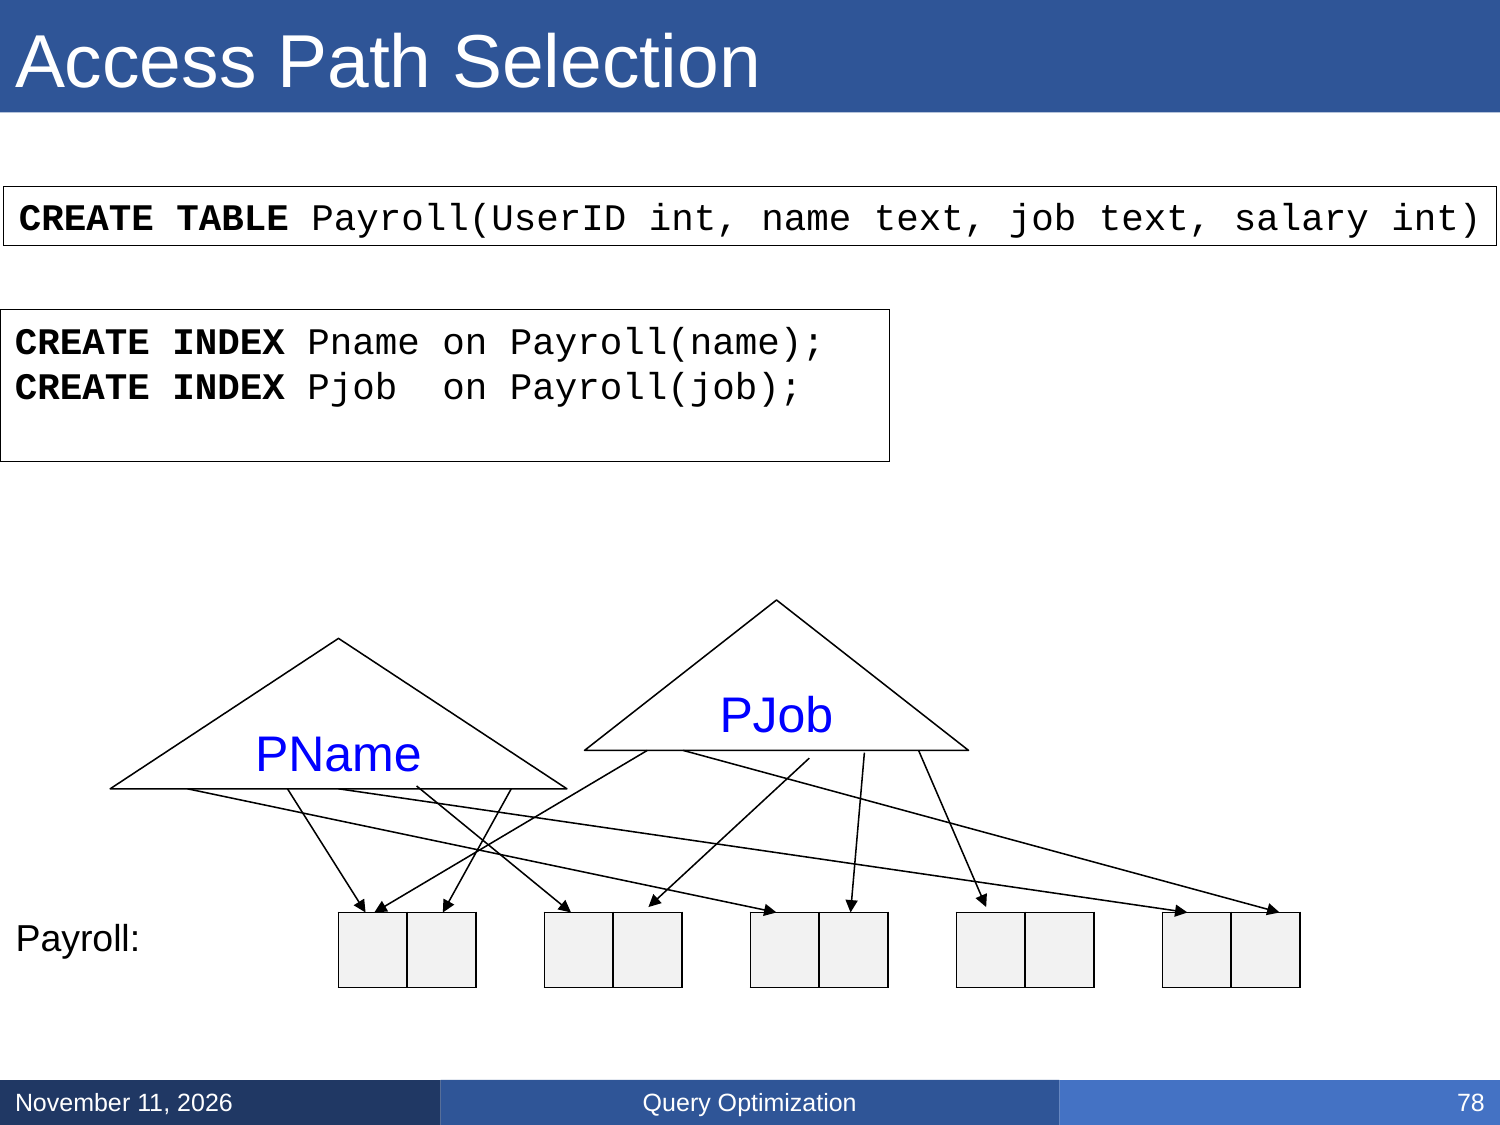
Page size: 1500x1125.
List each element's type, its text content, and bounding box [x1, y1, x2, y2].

table_header [1232, 913, 1299, 987]
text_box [918, 750, 987, 908]
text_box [338, 788, 374, 913]
text_box Payroll: [0, 907, 156, 967]
slide_number 78 [1162, 1079, 1500, 1125]
table_header [957, 913, 1024, 987]
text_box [850, 752, 865, 913]
title Access Path Selection [0, 0, 1500, 112]
text_box PName [110, 638, 508, 789]
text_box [648, 908, 683, 913]
footer Query Optimization [496, 1079, 1004, 1125]
text_box CREATE INDEX Pname on Payroll(name); CREATE INDEX Pjob on Payroll(job); [0, 309, 890, 462]
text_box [648, 758, 810, 908]
text_box CREATE TABLE Payroll(UserID int, name text, job text, salary int) [3, 186, 1497, 246]
text_box PJob [585, 600, 969, 751]
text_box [374, 750, 648, 913]
table_header [751, 913, 818, 987]
table_header [614, 913, 681, 987]
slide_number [0, 1079, 338, 1125]
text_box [187, 788, 287, 913]
table_header [1163, 913, 1230, 987]
table_header [339, 913, 406, 987]
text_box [683, 750, 1280, 913]
table_header [545, 913, 612, 987]
table_header [820, 913, 887, 987]
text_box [287, 788, 338, 913]
table_header [408, 913, 475, 987]
table_header [1026, 913, 1093, 987]
